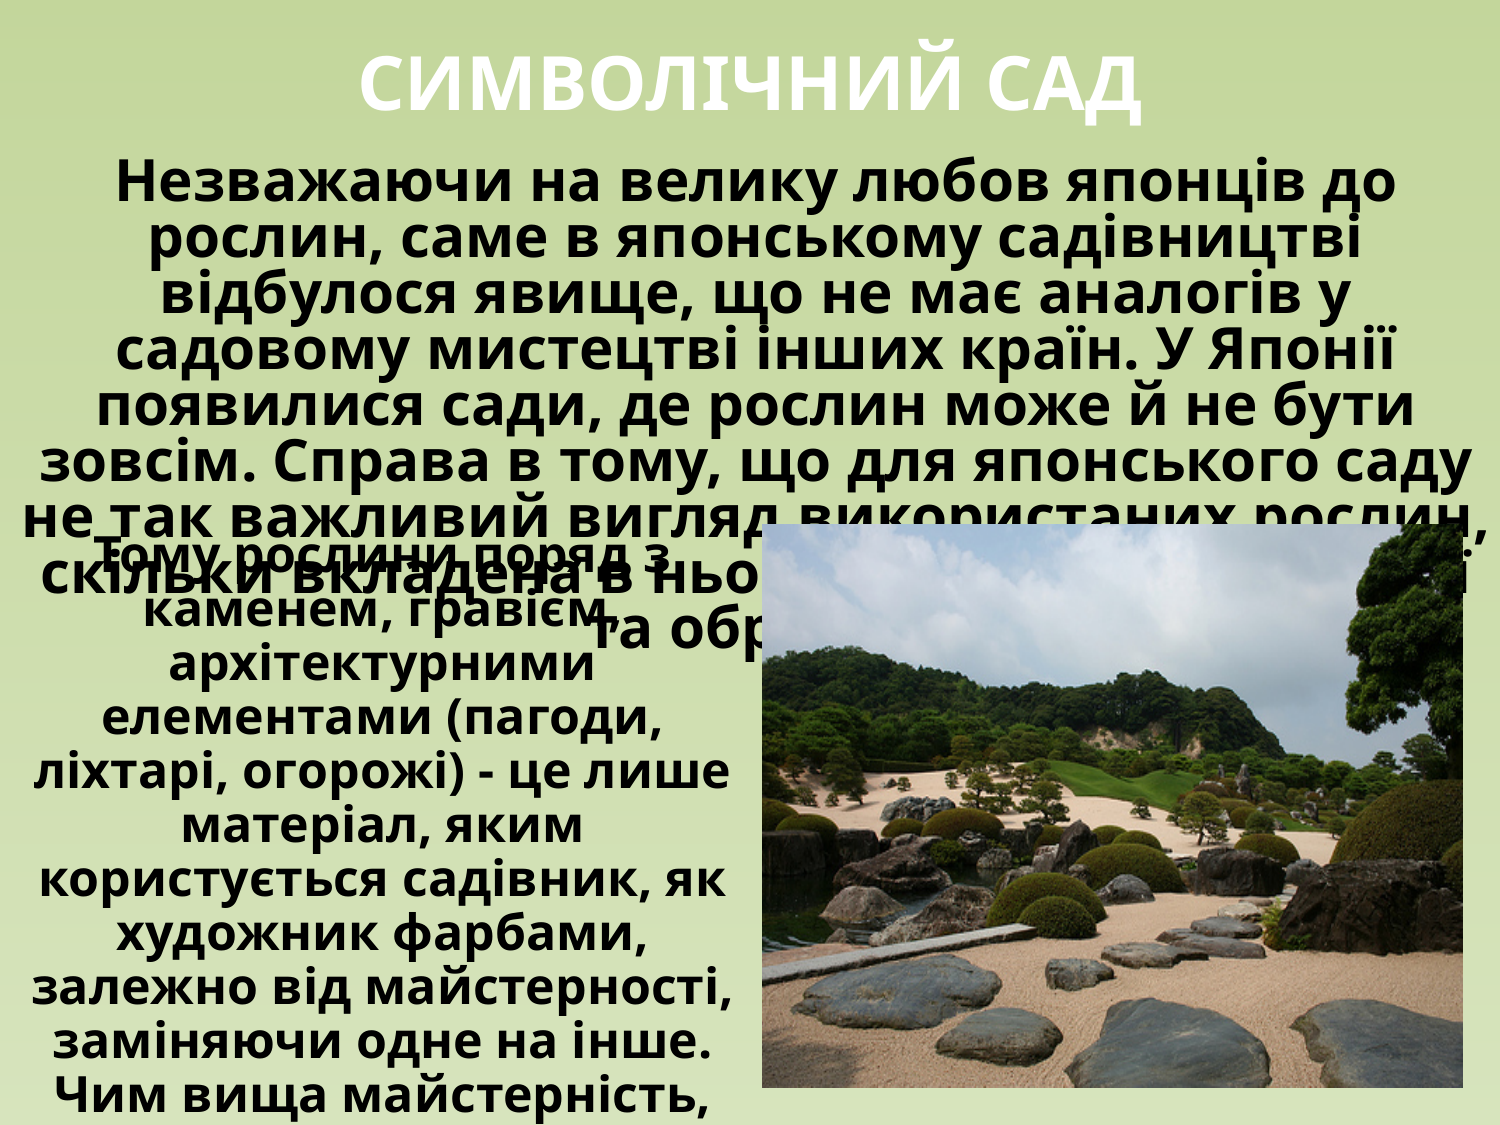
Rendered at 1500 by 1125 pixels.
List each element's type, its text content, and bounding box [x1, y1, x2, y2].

text_box Тому рослини поряд з каменем, гравієм, архітектурними елементами (пагоди, ліхтарі, огорожі) - це лише матеріал, яким користується садівник, як художник фарбами, залежно від майстерності, заміняючи одне на інше. Чим вища майстерність, тим менше матеріалів потрібно художникові для створення потрібного вигляду. [7, 522, 758, 1125]
text_box Незважаючи на велику любов японців до рослин, саме в японському садівництві відбулося явище, що не має аналогів у садовому мистецтві інших країн. У Японії появилися сади, де рослин може й не бути зовсім. Справа в тому, що для японського саду не так важливий вигляд використаних рослин, скільки вкладена в ньому символіка, традиції та обряди. [0, 148, 1500, 668]
title СИМВОЛІЧНИЙ САД [75, 0, 1425, 148]
picture [762, 524, 1463, 1088]
